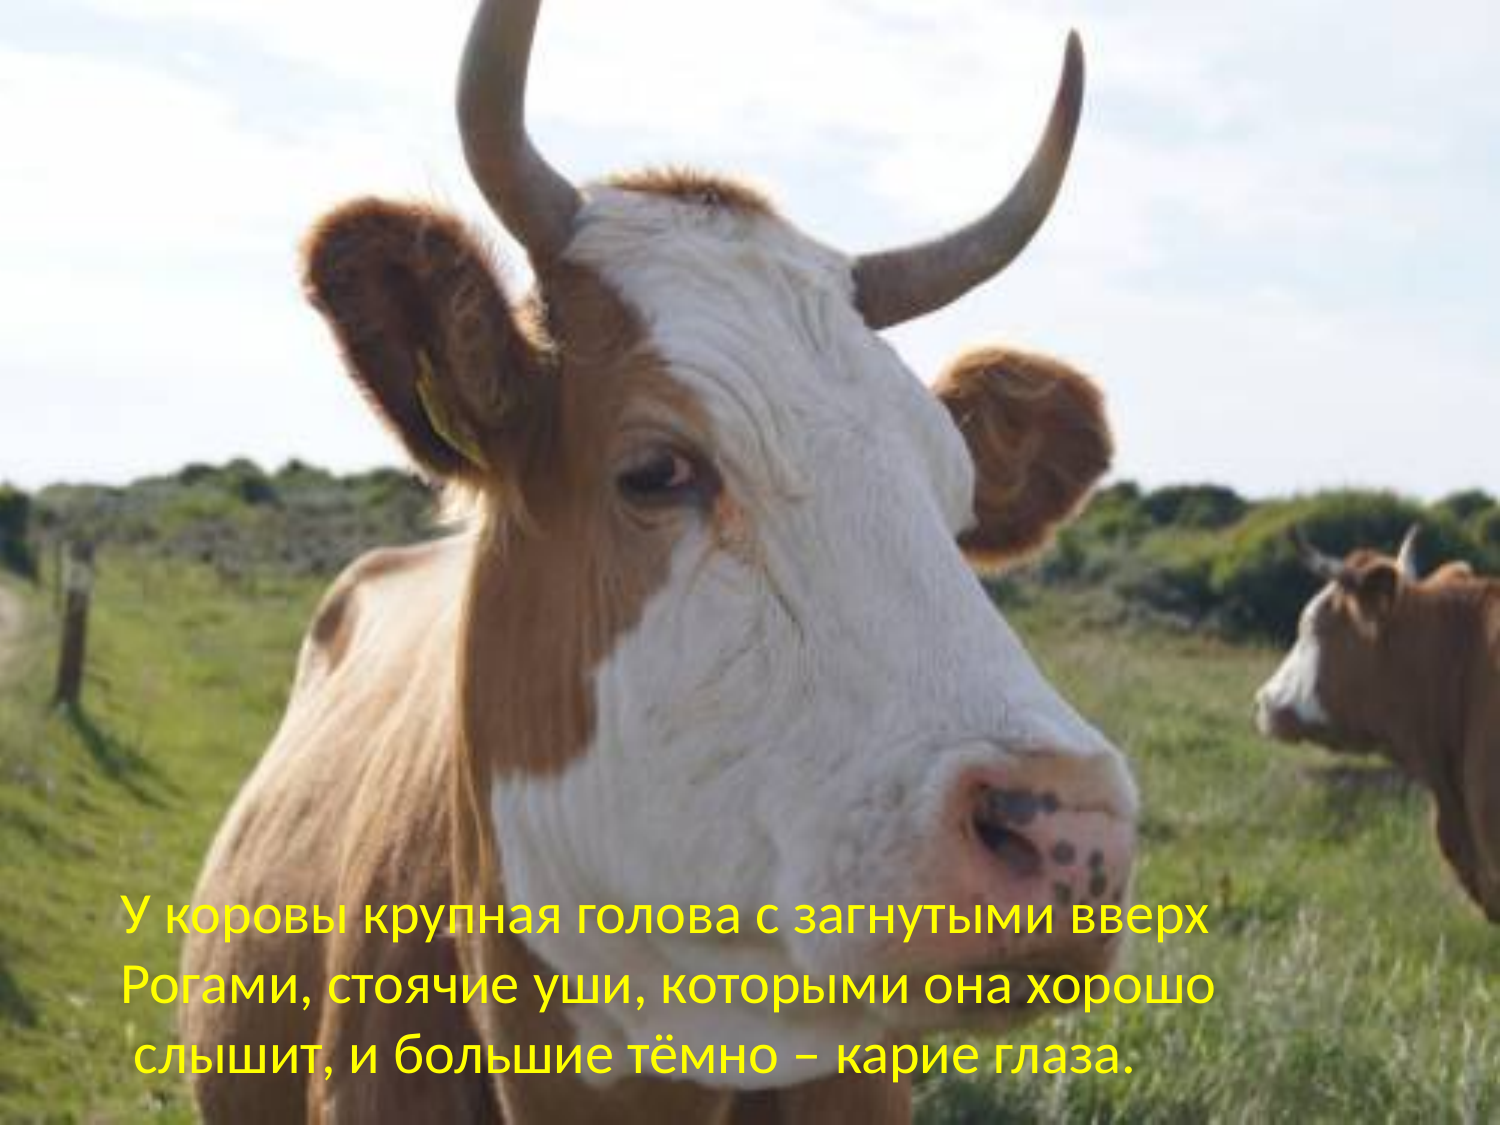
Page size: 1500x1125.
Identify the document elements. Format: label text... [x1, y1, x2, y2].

text_box У коровы крупная голова с загнутыми вверх Рогами, стоячие уши, которыми она хорошо слышит, и большие тёмно – карие глаза. [105, 867, 1239, 1093]
picture [0, 0, 1500, 1125]
